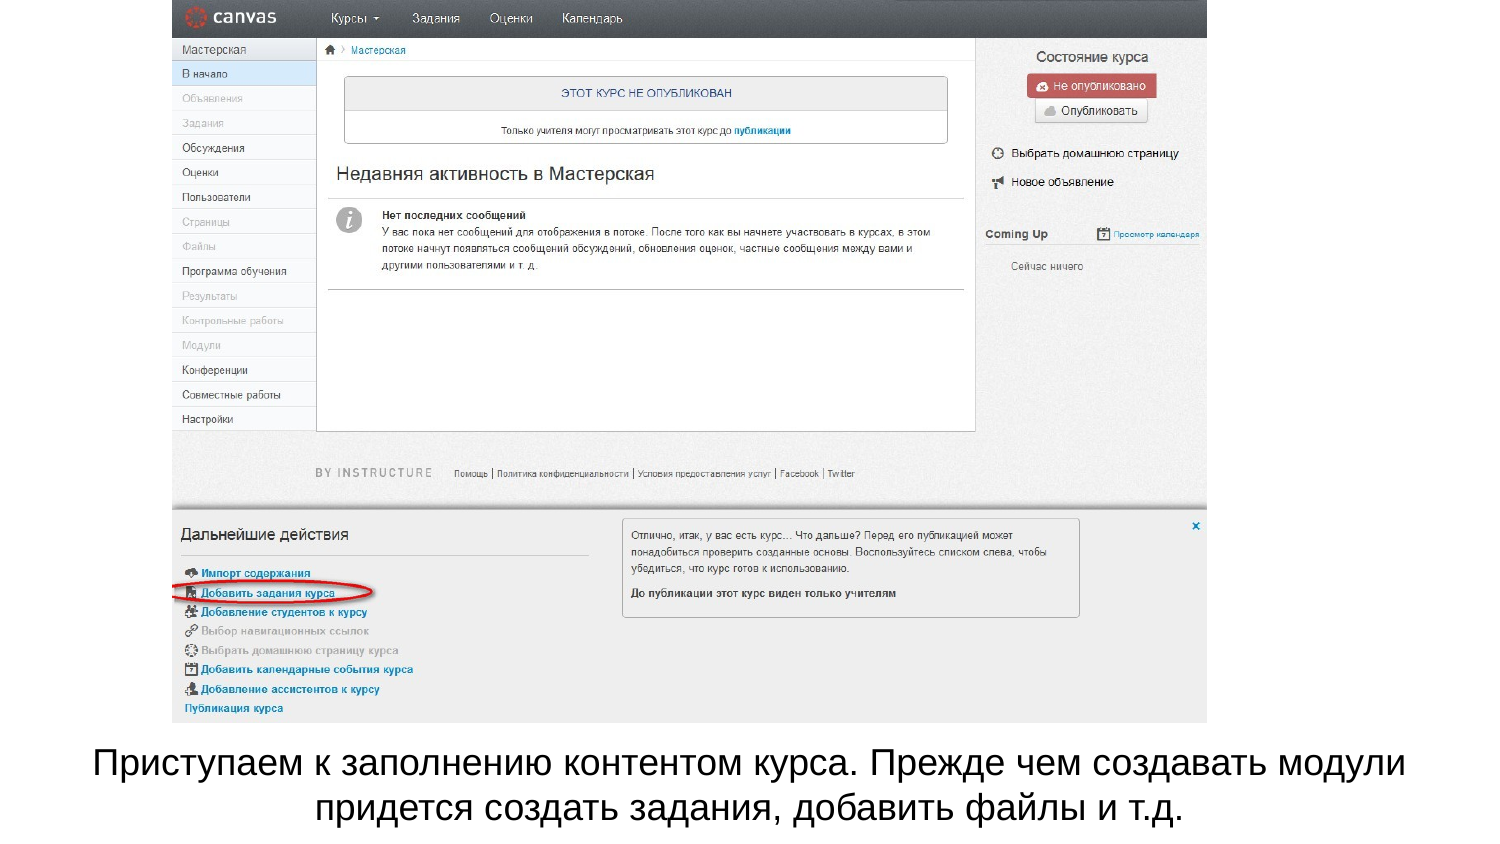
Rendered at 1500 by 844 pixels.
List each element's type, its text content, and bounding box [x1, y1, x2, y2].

list Приступаем к заполнению контентом курса. Прежде чем создавать модули придется создать задания, добавить файлы и т.д. [75, 722, 1425, 808]
picture [172, 0, 1208, 723]
